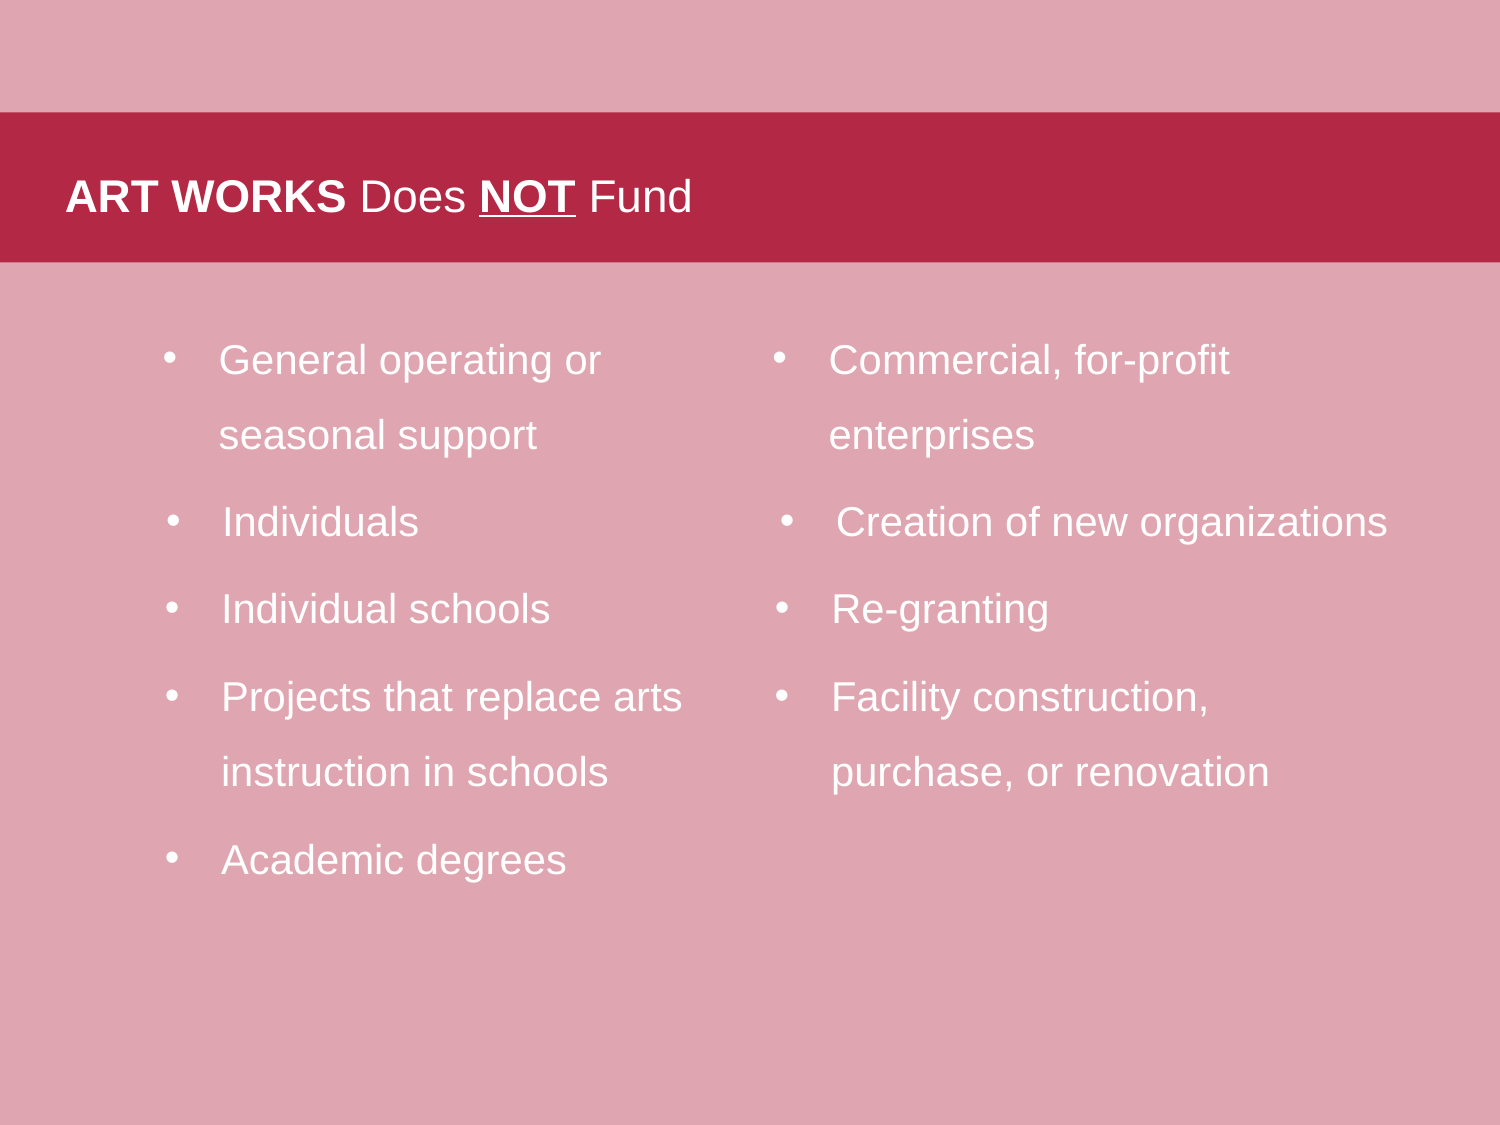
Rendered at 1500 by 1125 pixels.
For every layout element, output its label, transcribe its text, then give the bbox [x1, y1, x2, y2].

text_box Individuals [151, 462, 435, 553]
text_box Projects that replace arts instruction in schools [149, 637, 841, 800]
text_box Facility construction, purchase, or renovation [841, 650, 1325, 788]
text_box Academic degrees [150, 800, 716, 900]
list General operating or seasonal support [147, 299, 713, 438]
text_box Commercial, for-profit enterprises [757, 299, 1323, 438]
text_box [0, 110, 1500, 264]
text_box ART WORKS Does NOT Fund [49, 174, 950, 213]
text_box Re-granting [760, 549, 1326, 650]
text_box Creation of new organizations [765, 462, 1404, 553]
text_box Individual schools [150, 549, 716, 637]
